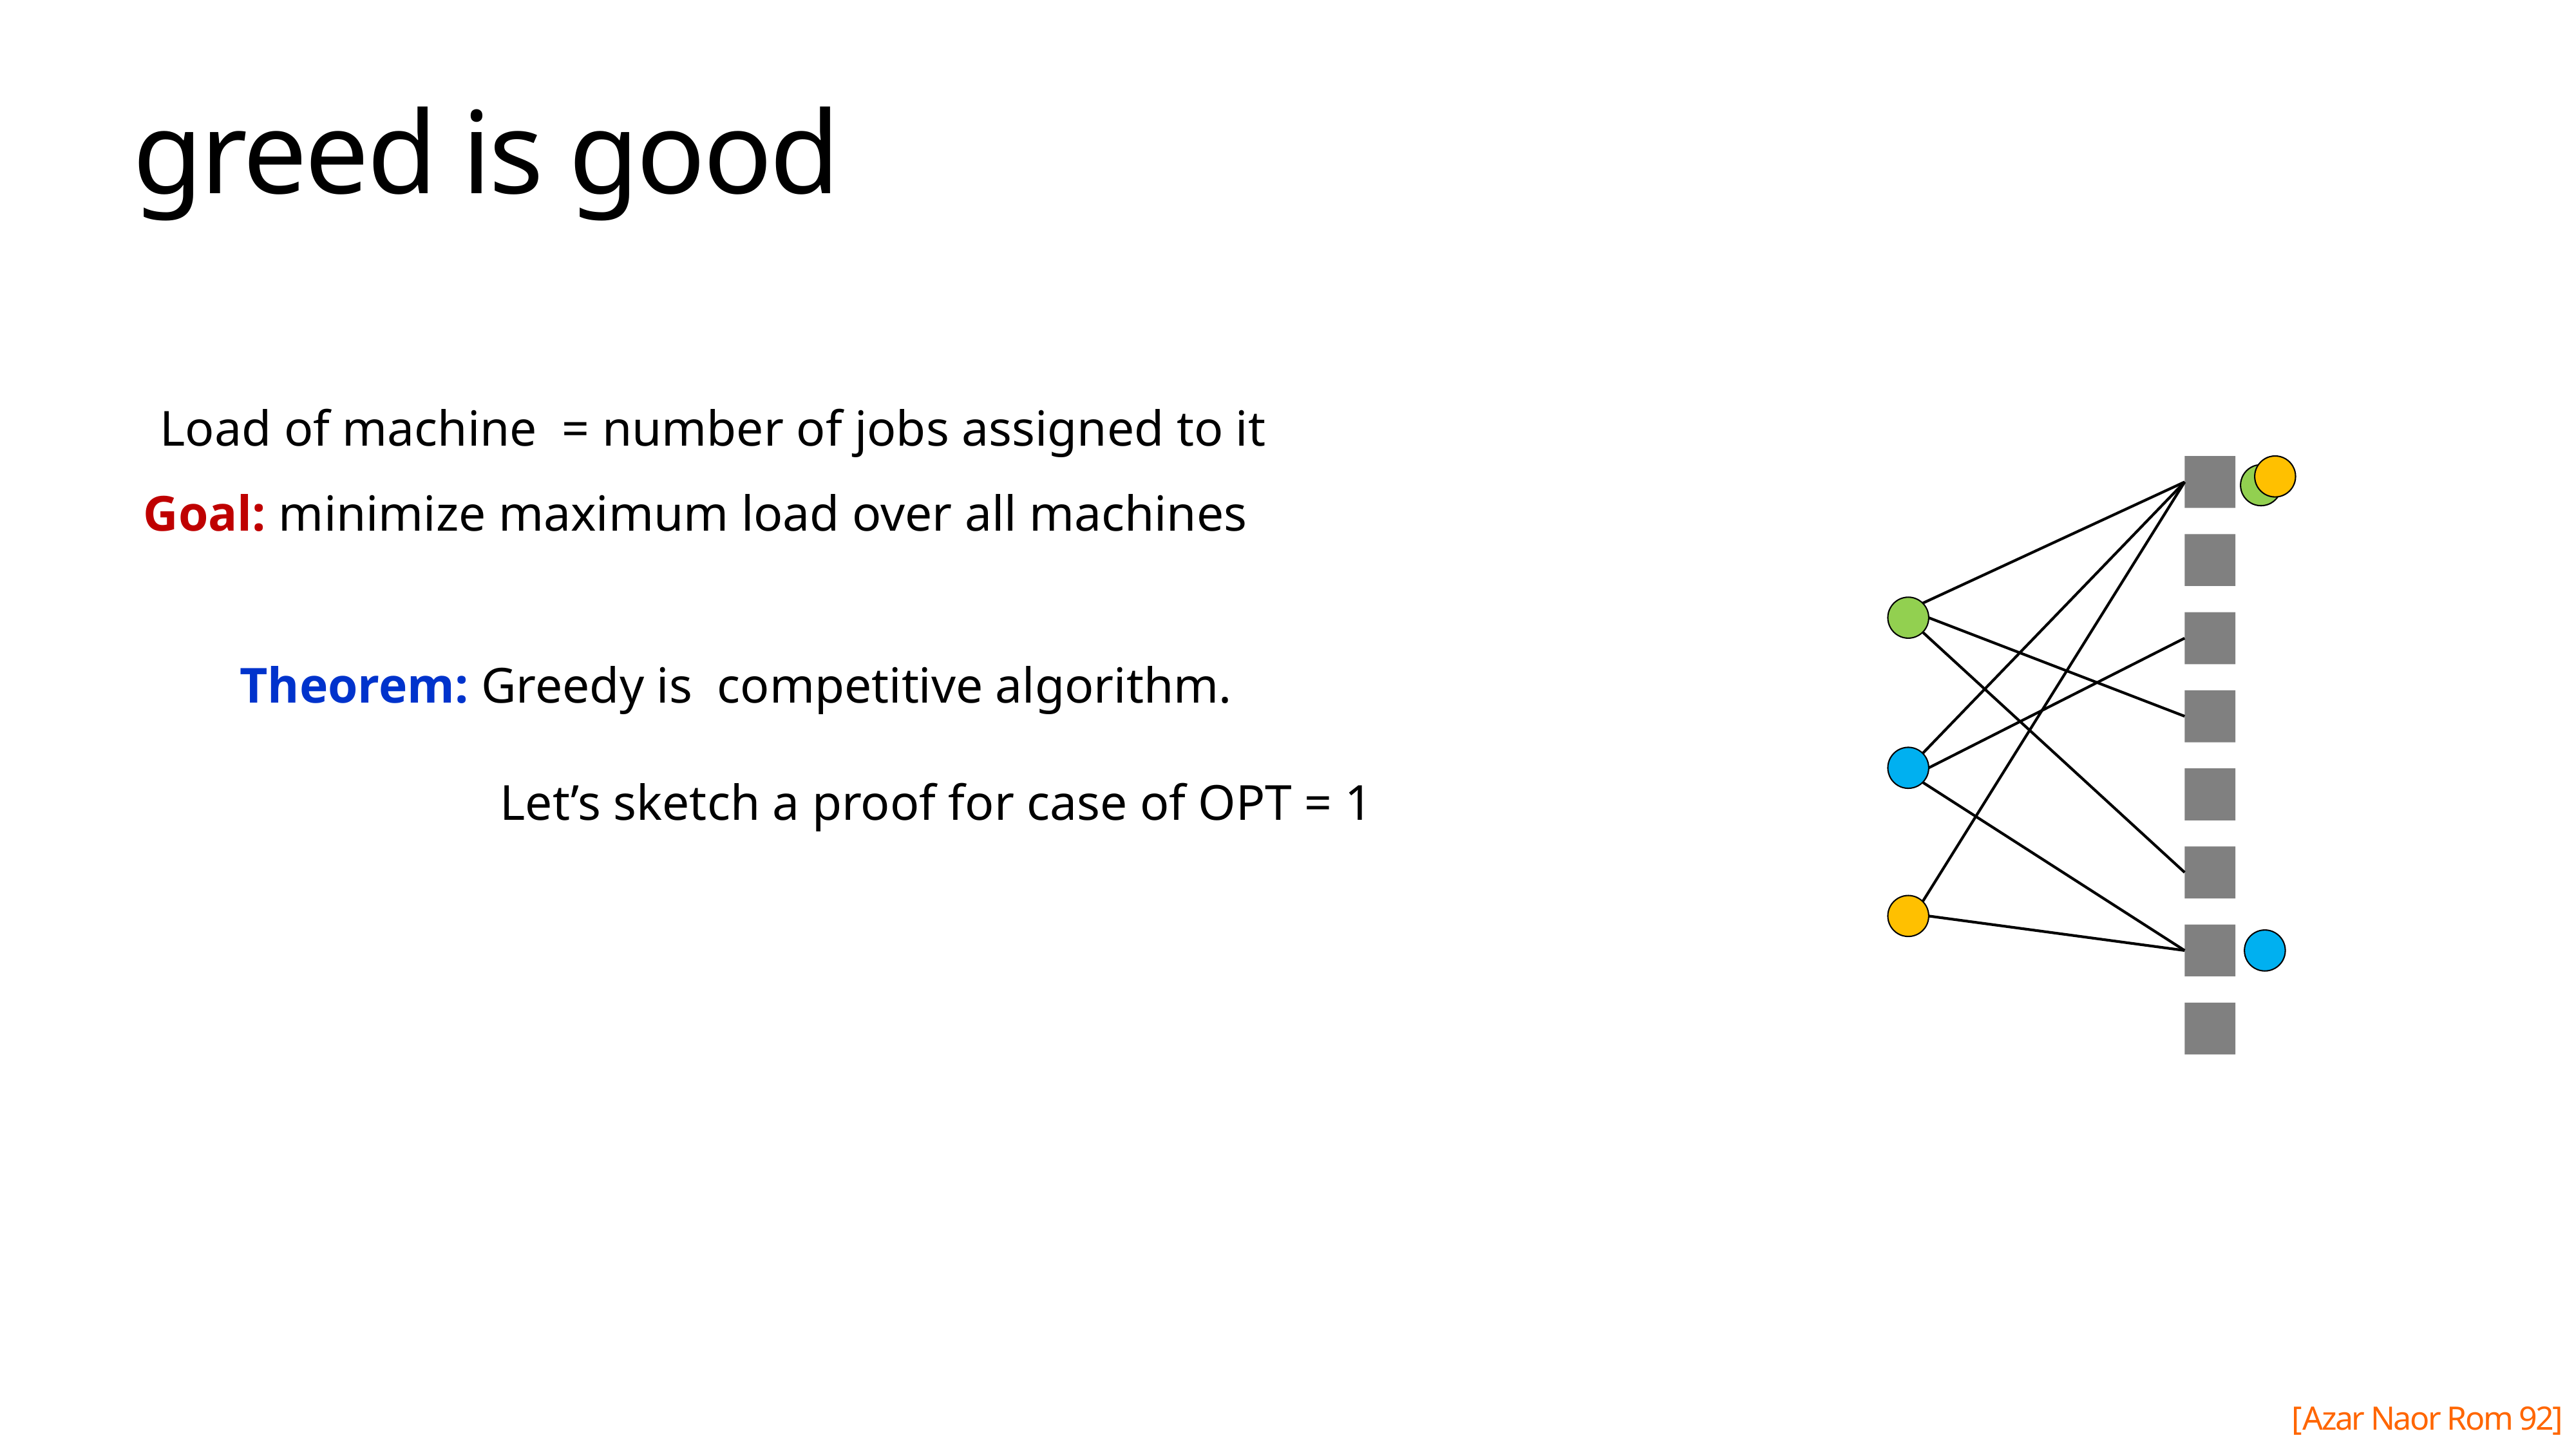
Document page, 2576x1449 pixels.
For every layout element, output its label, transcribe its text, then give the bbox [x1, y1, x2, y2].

text_box [2185, 690, 2236, 743]
text_box [2184, 1002, 2236, 1055]
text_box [1928, 916, 2185, 951]
text_box [2185, 768, 2236, 820]
text_box [1888, 747, 1922, 789]
text_box [2240, 465, 2278, 506]
text_box [2255, 456, 2296, 497]
text_box [Azar Naor Rom 92] [1593, 1400, 2569, 1442]
text_box [1888, 597, 1922, 638]
text_box [2185, 534, 2236, 586]
text_box [2244, 930, 2286, 971]
title greed is good [127, 100, 2449, 253]
text_box Let’s sketch a proof for case of OPT = 1 [495, 766, 1379, 836]
text_box [2185, 612, 2236, 665]
text_box Goal: minimize maximum load over all machines [138, 477, 1253, 546]
text_box [2185, 846, 2236, 899]
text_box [1922, 902, 2185, 951]
text_box [1888, 895, 1922, 937]
text_box [2184, 456, 2236, 508]
text_box [2184, 924, 2236, 977]
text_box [1922, 482, 2185, 902]
